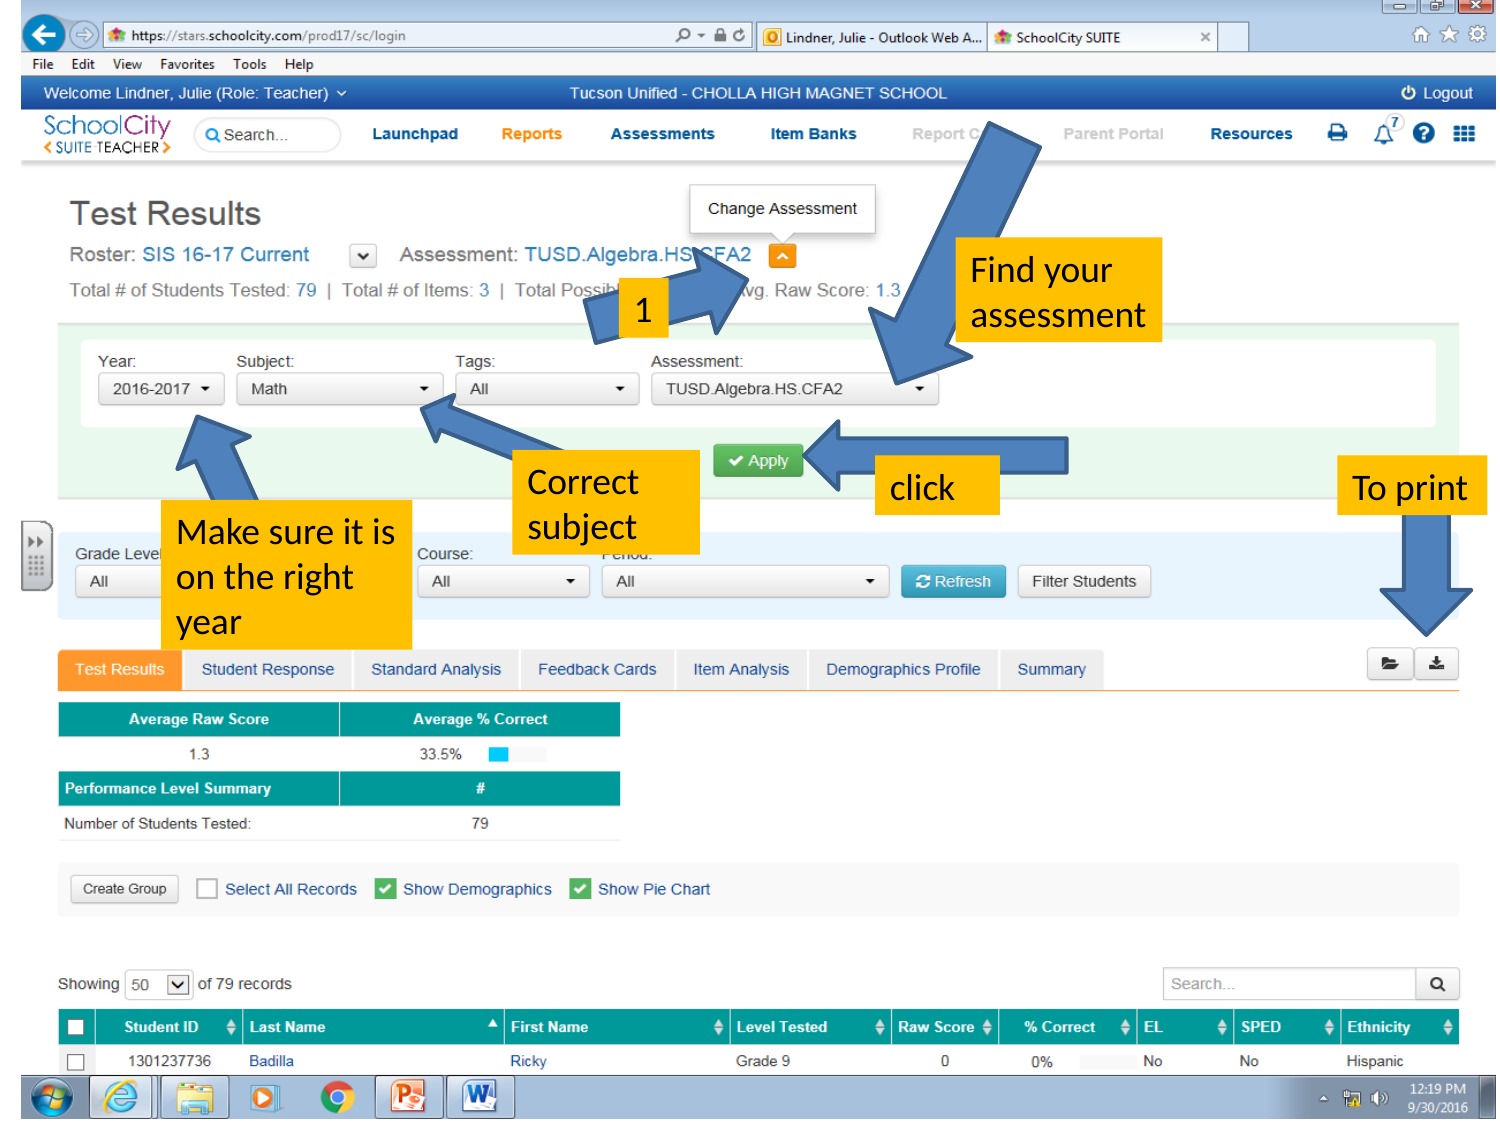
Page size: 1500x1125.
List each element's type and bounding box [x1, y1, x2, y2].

list [20, 0, 1497, 1119]
